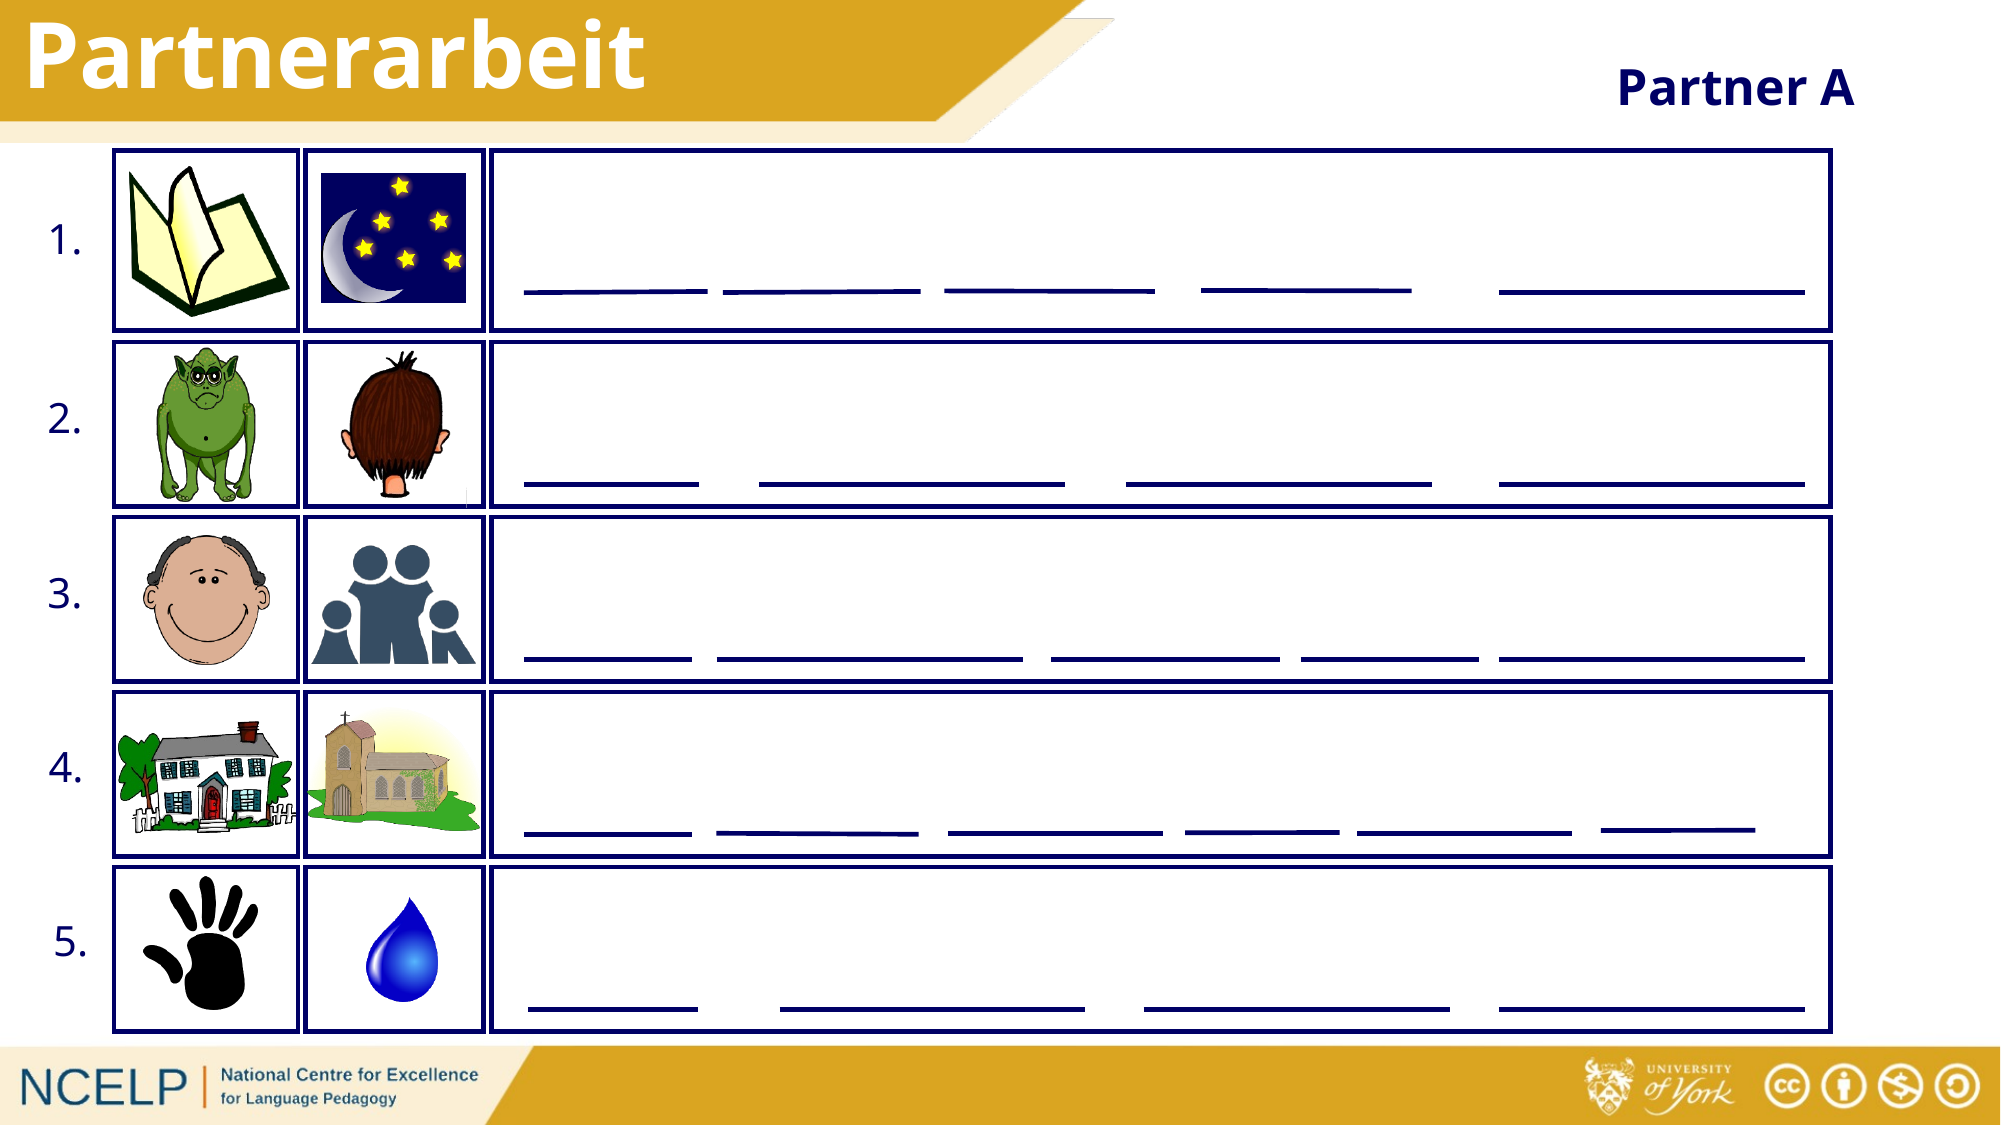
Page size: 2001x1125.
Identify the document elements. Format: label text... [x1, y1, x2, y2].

text_box 1. [32, 223, 102, 271]
text_box [490, 341, 1832, 507]
text_box [113, 341, 299, 507]
text_box [305, 691, 485, 857]
text_box [305, 516, 485, 682]
text_box [490, 516, 1832, 682]
text_box [467, 341, 485, 507]
text_box [490, 691, 1832, 857]
picture [0, 0, 2001, 1125]
text_box [305, 866, 485, 1032]
text_box [113, 866, 299, 1032]
title Partnerarbeit [7, 4, 1733, 223]
text_box 4. [33, 733, 103, 799]
text_box [305, 341, 316, 507]
text_box [113, 691, 299, 857]
text_box [305, 223, 485, 332]
text_box Partner A [1733, 48, 1937, 123]
text_box 5. [38, 907, 107, 973]
text_box [490, 866, 1832, 1032]
text_box 2. [32, 384, 102, 450]
text_box [113, 516, 299, 682]
text_box [113, 223, 299, 332]
text_box [490, 149, 1832, 332]
text_box 3. [32, 558, 102, 624]
